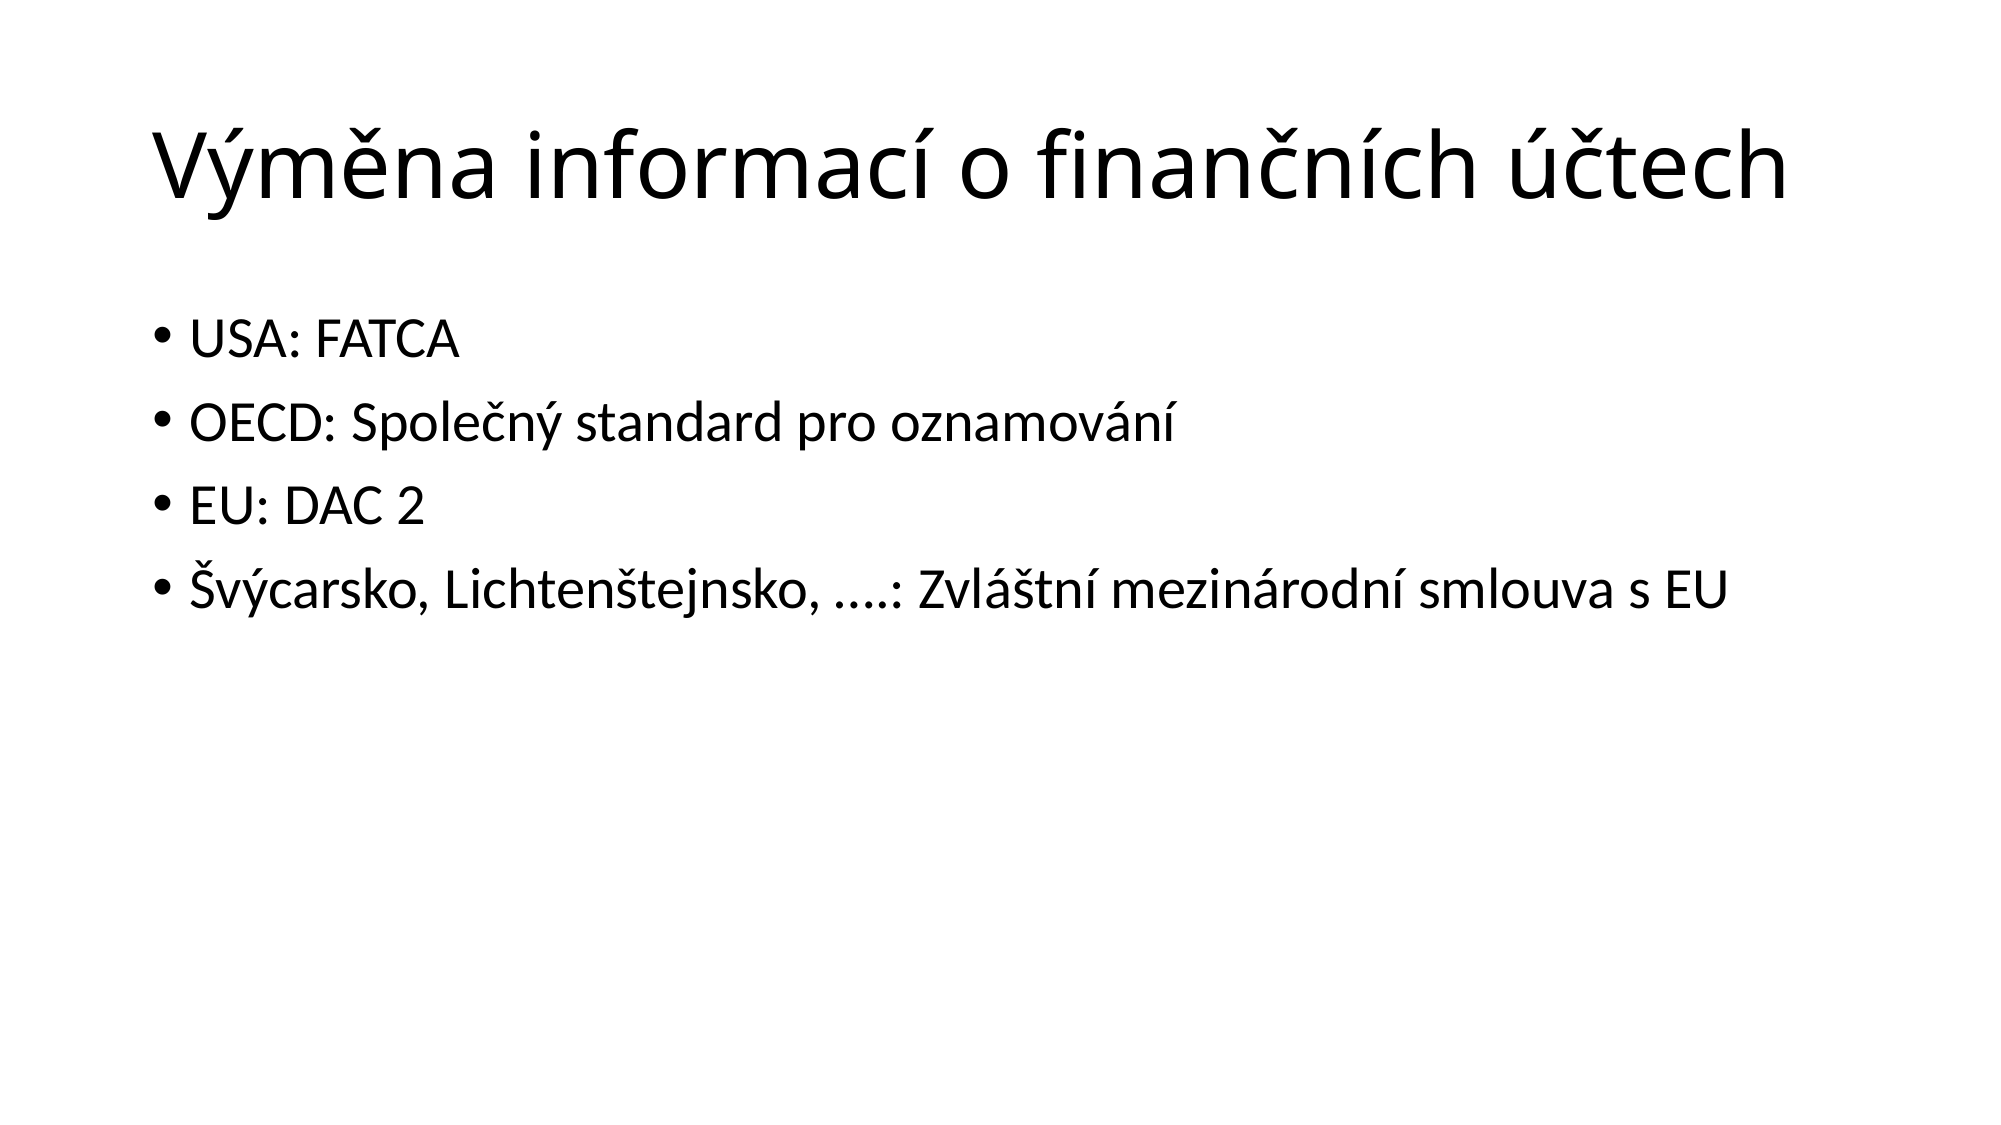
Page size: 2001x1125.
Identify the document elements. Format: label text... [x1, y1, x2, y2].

title Výměna informací o finančních účtech [137, 59, 1863, 278]
list USA: FATCA OECD: Společný standard pro oznamování EU: DAC 2 Švýcarsko, Lichtenštejnsko, ….: Zvláštní mezinárodní smlouva s EU [137, 299, 1863, 1014]
